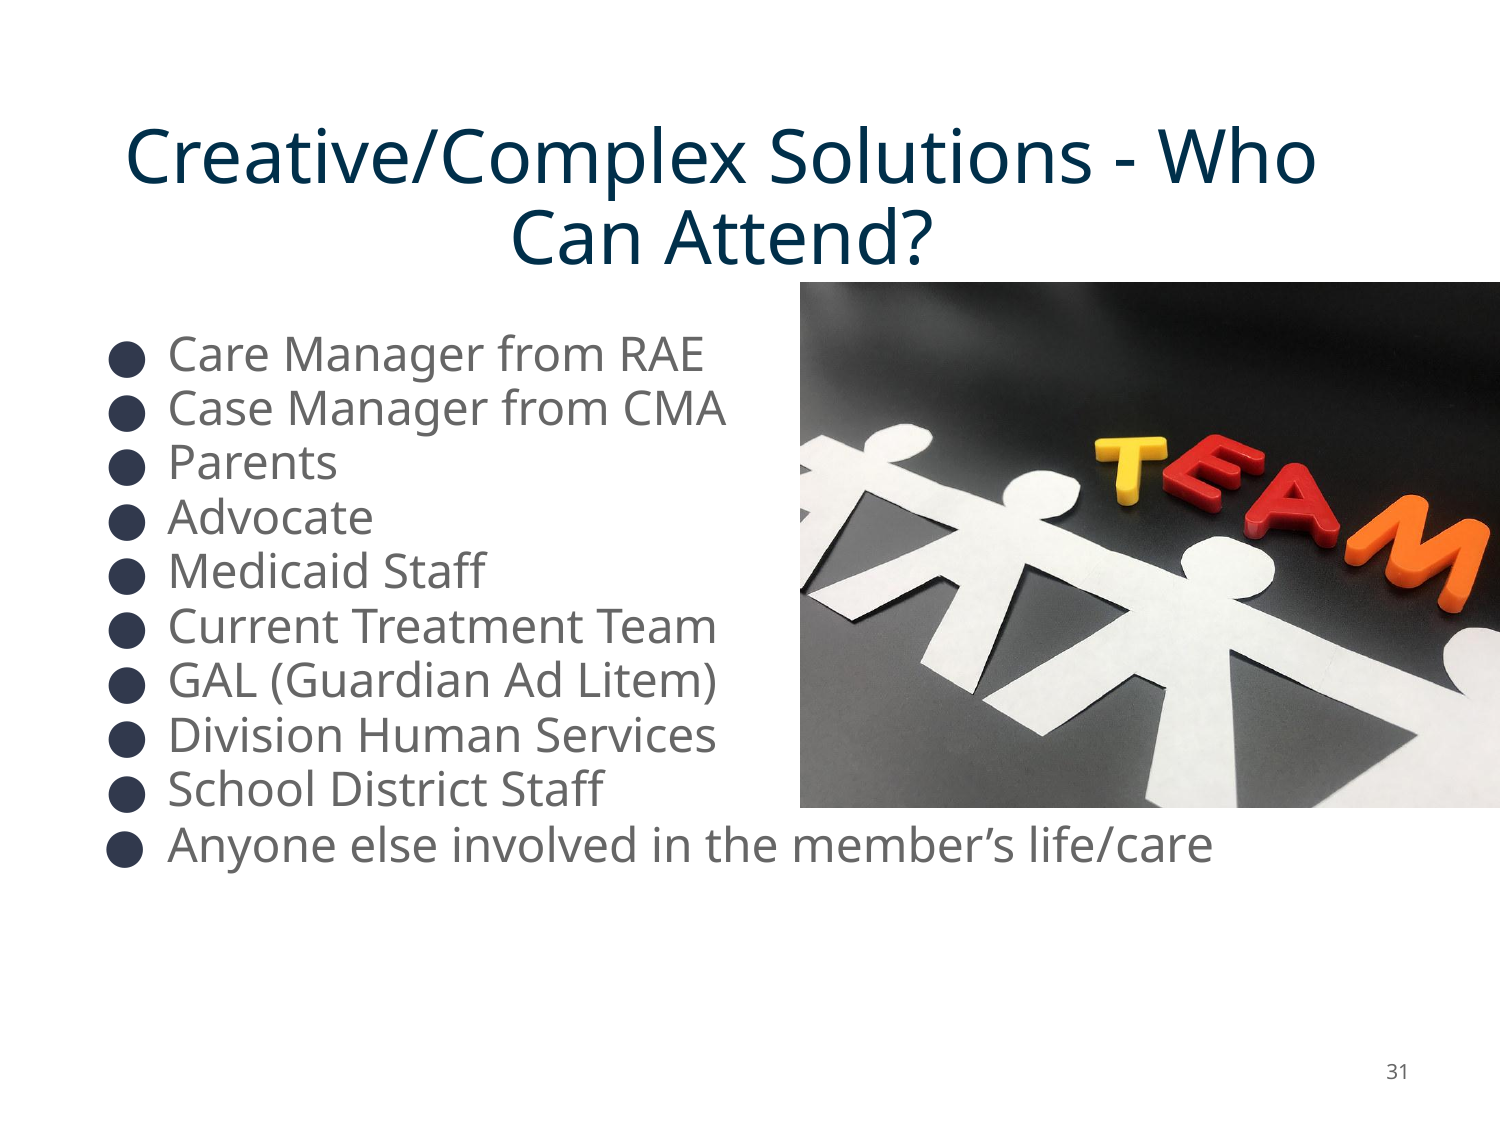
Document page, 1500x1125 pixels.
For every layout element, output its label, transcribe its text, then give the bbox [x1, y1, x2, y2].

title Creative/Complex Solutions - Who Can Attend? [93, 112, 1350, 320]
slide_number ‹#› [1074, 1042, 1425, 1103]
picture [800, 282, 1500, 808]
list Care Manager from RAE Case Manager from CMA Parents Advocate Medicaid Staff Current Treatment Team GAL (Guardian Ad Litem) Division Human Services School District Staff Anyone else involved in the member’s life/care [77, 320, 1259, 978]
